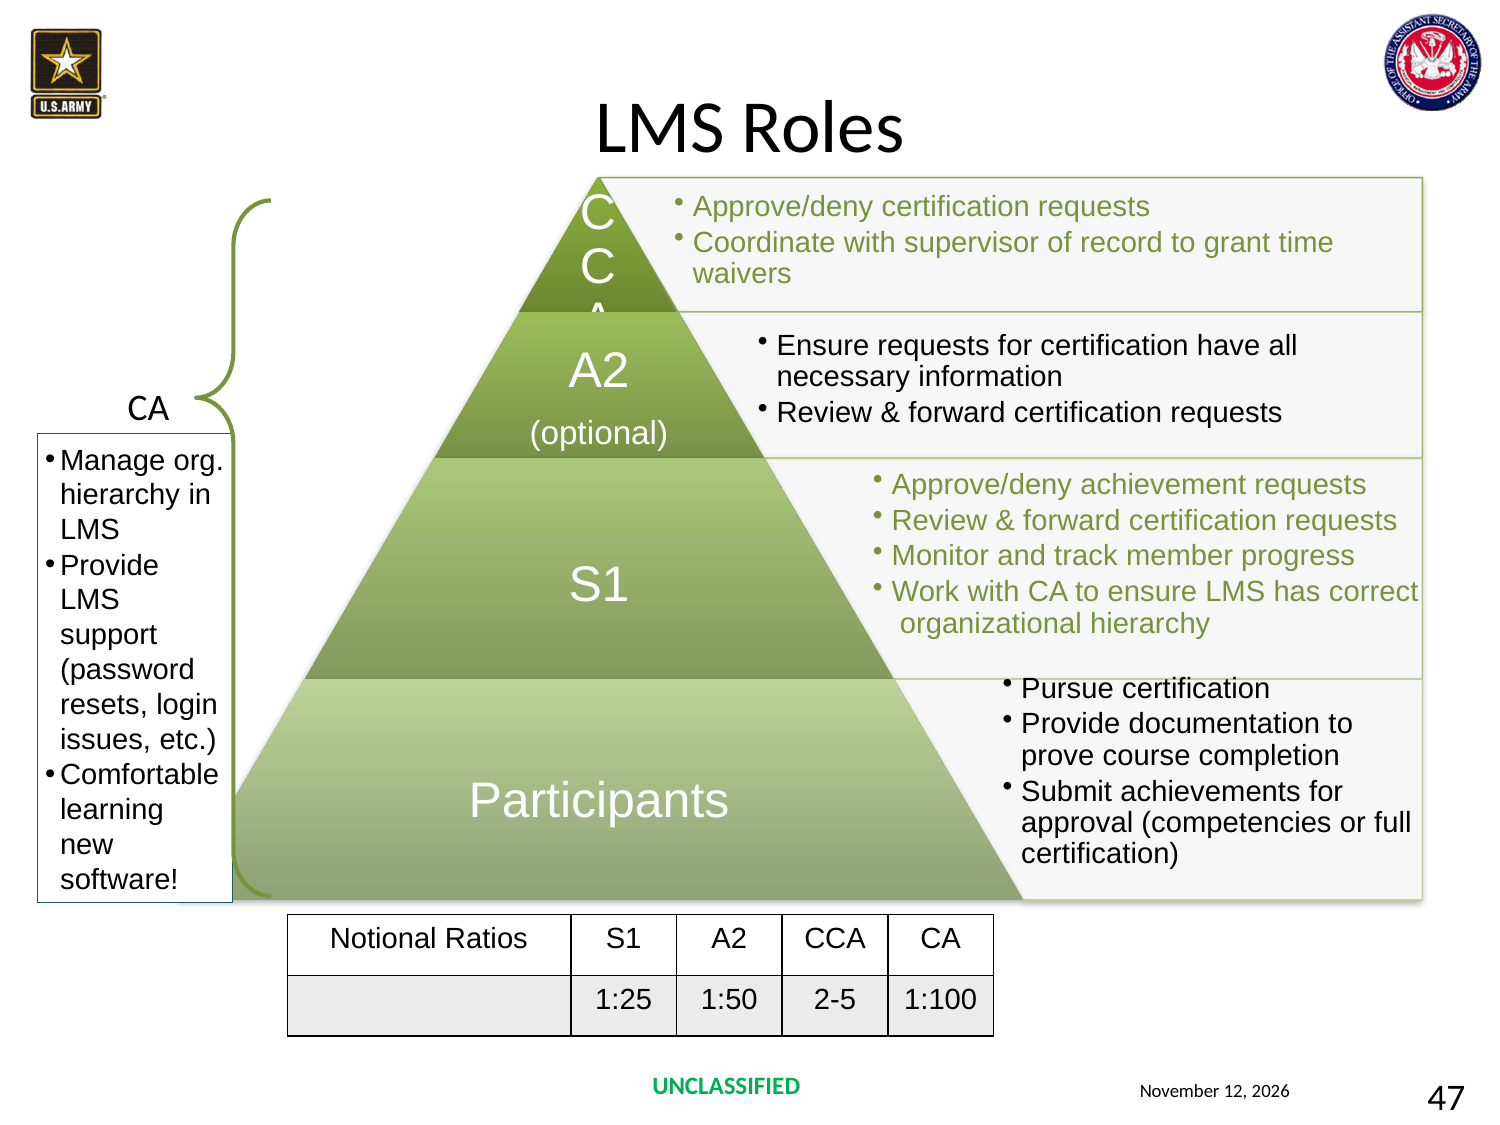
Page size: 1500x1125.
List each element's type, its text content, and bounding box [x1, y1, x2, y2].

table_header S1 [572, 915, 676, 975]
slide_number 47 [1412, 1065, 1500, 1125]
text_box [37, 200, 272, 897]
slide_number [1125, 1071, 1388, 1113]
picture [24, 22, 113, 125]
table_header CCA [783, 915, 887, 975]
table_cell 1:100 [889, 976, 993, 1035]
picture [1382, 12, 1484, 113]
table_header A2 [677, 915, 781, 975]
title LMS Roles [75, 45, 1425, 198]
table_header Notional Ratios [288, 915, 570, 975]
table_cell [288, 976, 570, 1035]
table_header CA [889, 915, 993, 975]
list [174, 177, 1423, 901]
table_cell 1:25 [572, 976, 676, 1035]
table_cell 2-5 [783, 976, 887, 1035]
table_cell 1:50 [677, 976, 781, 1035]
